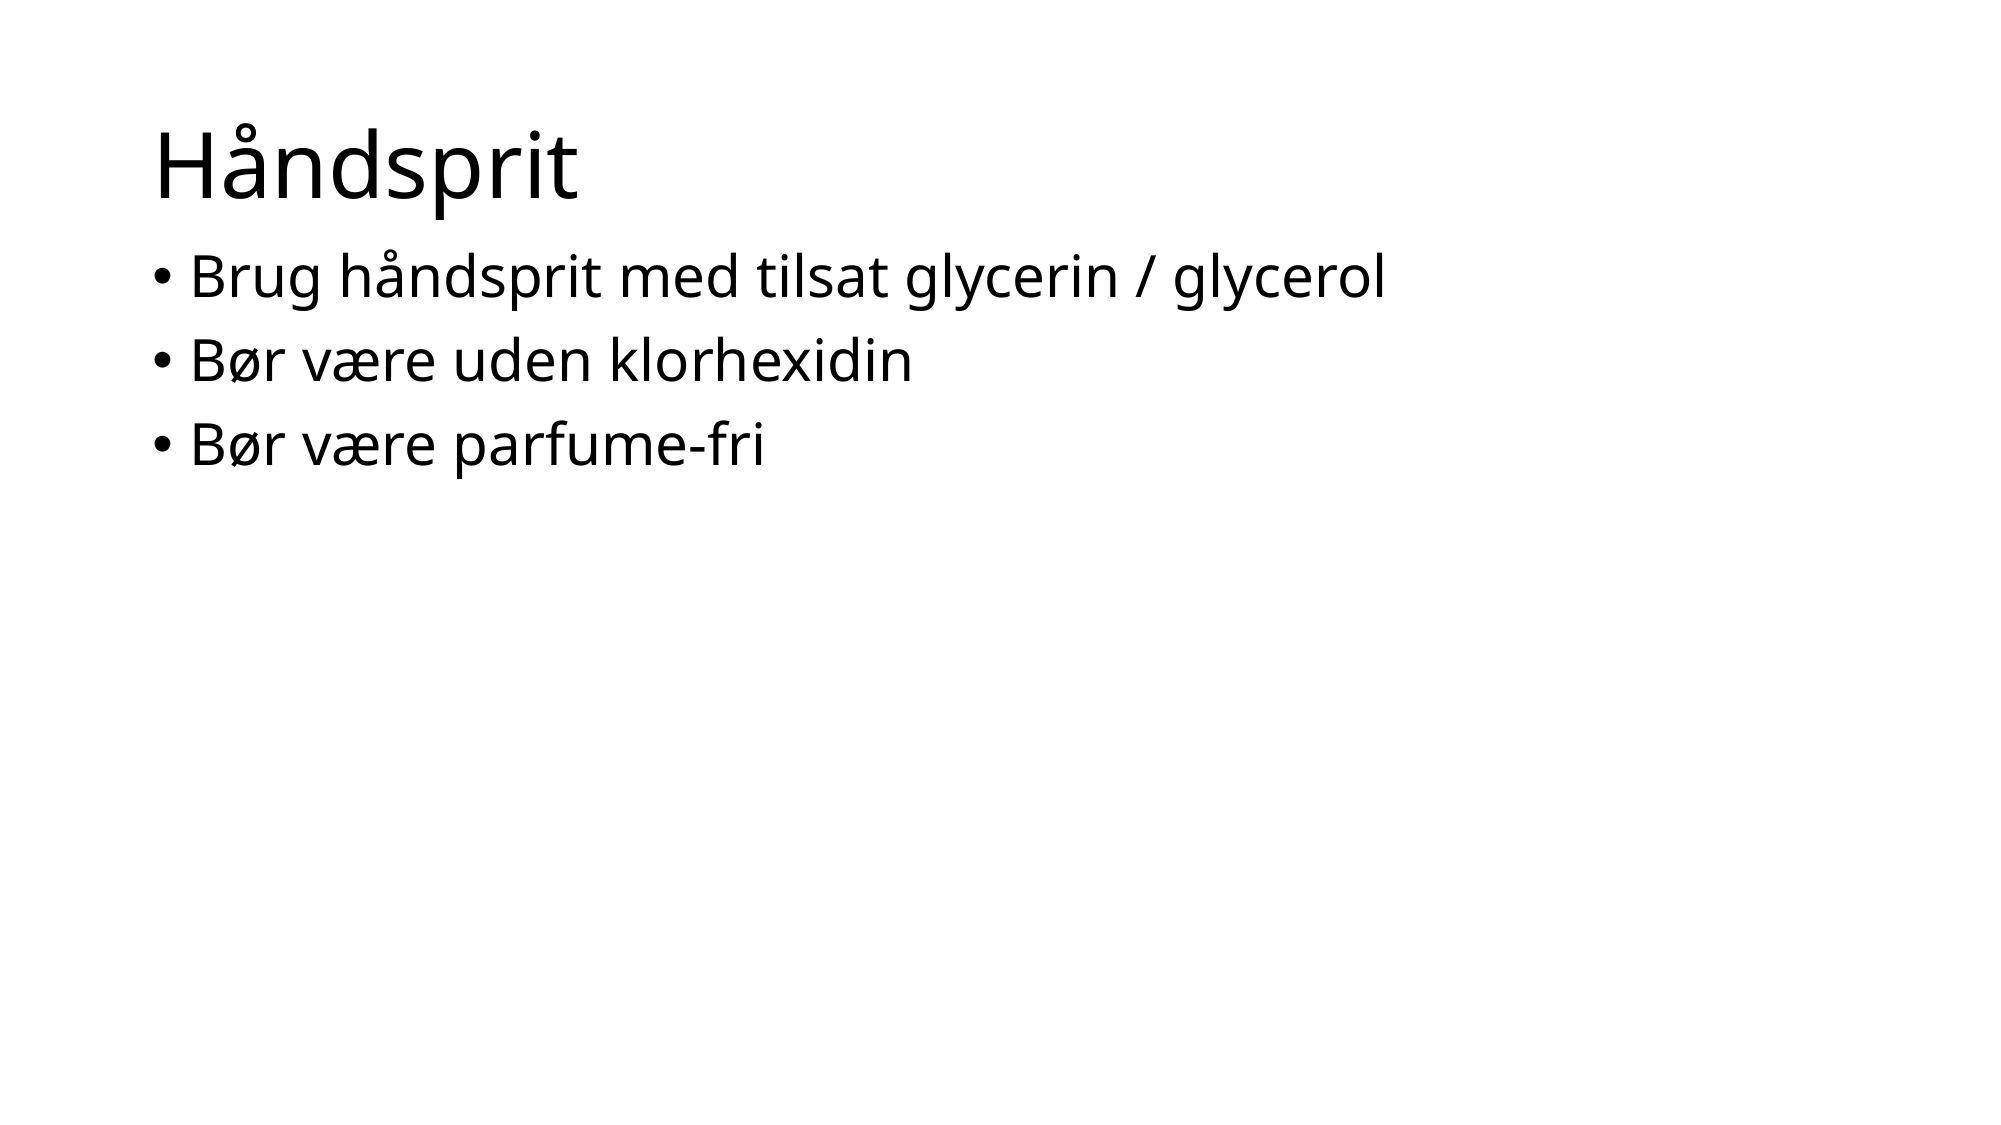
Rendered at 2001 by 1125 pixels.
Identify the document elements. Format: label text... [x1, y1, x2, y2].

title Håndsprit [137, 59, 1863, 240]
list Brug håndsprit med tilsat glycerin / glycerol Bør være uden klorhexidin Bør være parfume-fri [137, 240, 1863, 954]
